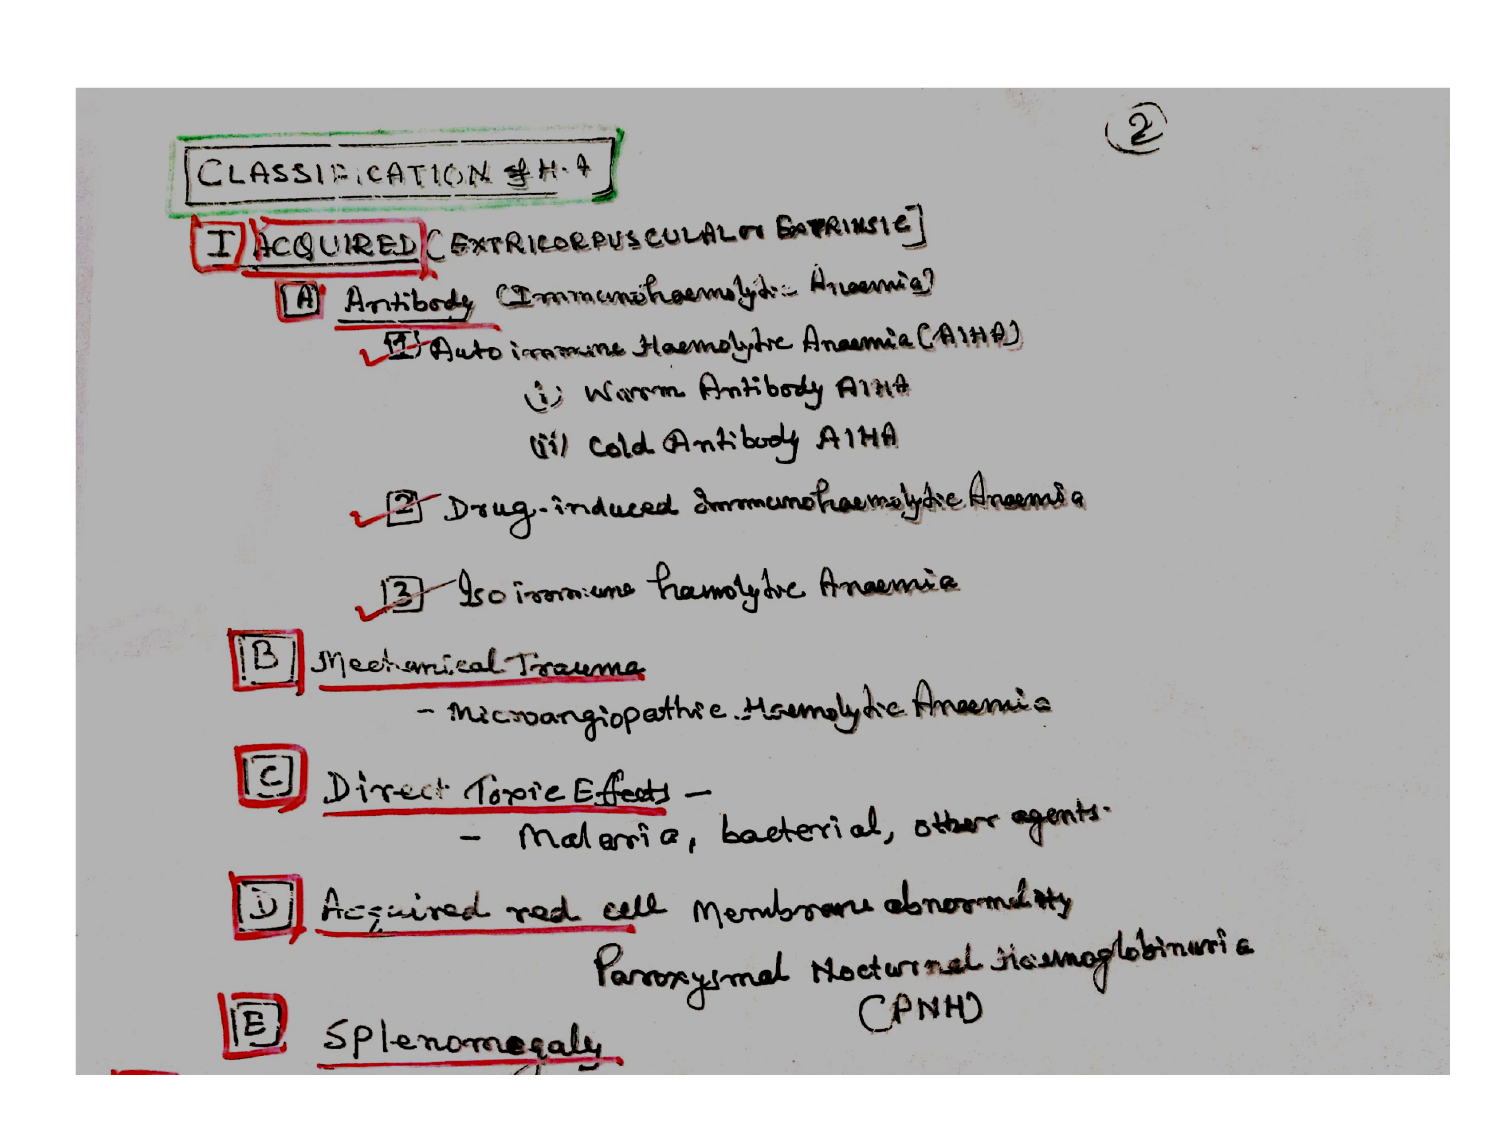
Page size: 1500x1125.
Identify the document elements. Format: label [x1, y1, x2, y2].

list [268, 0, 1257, 1125]
